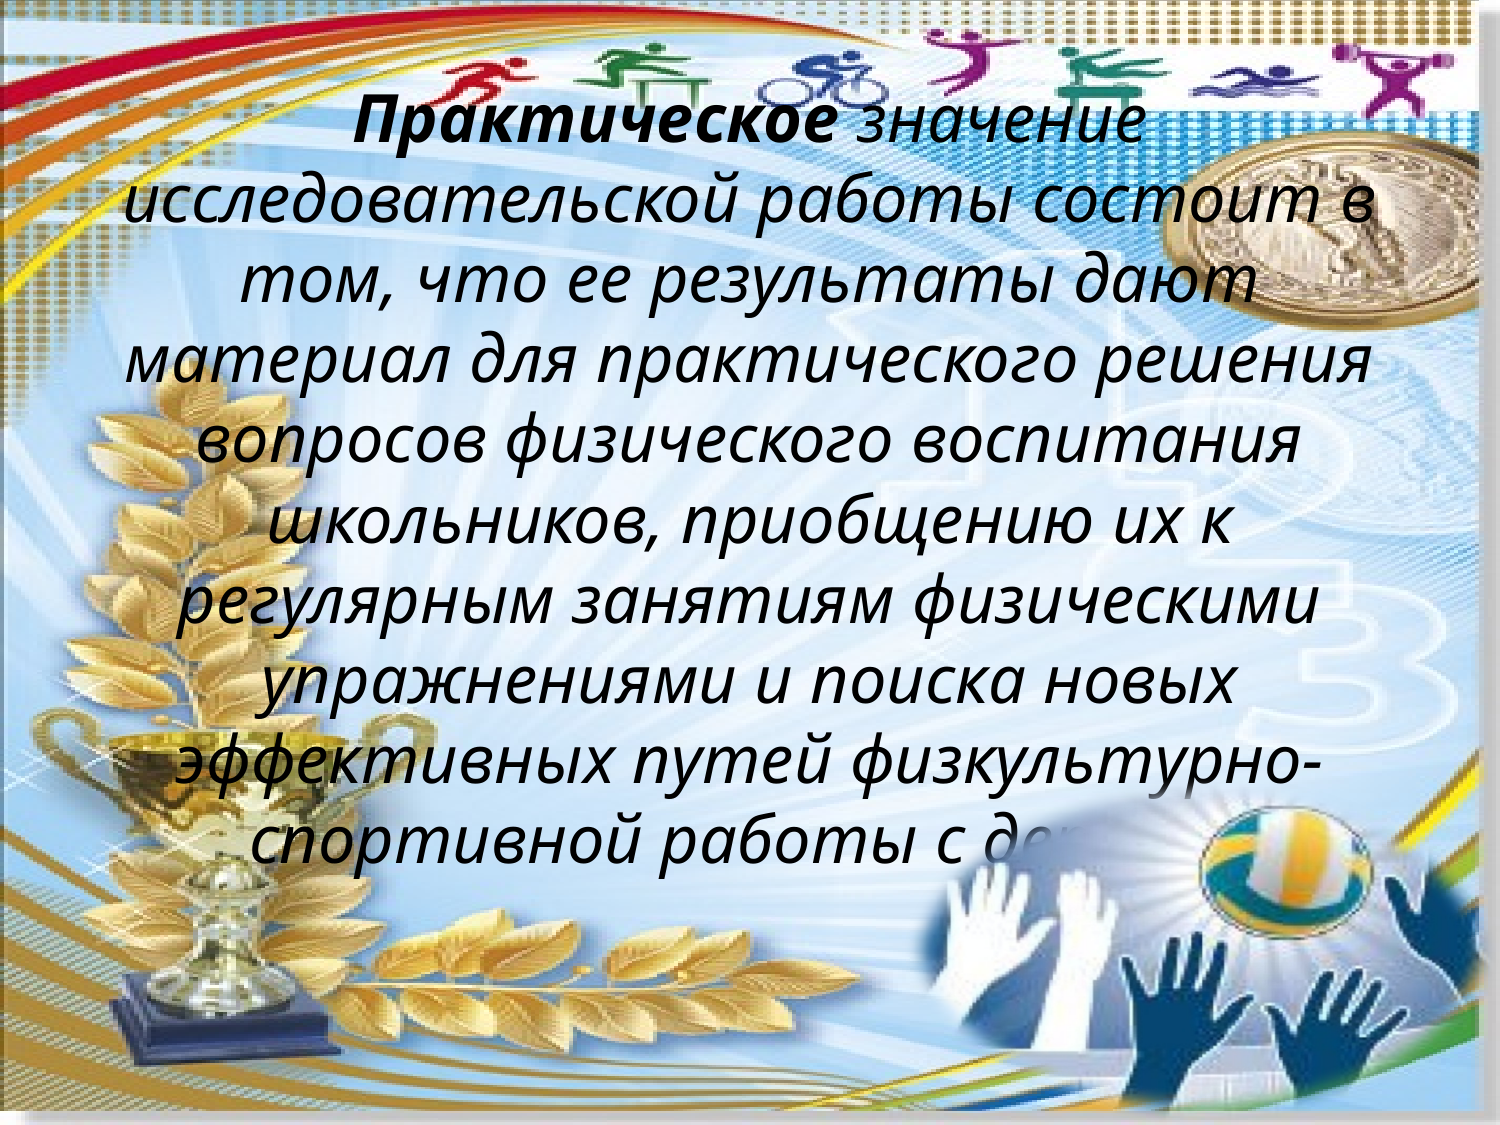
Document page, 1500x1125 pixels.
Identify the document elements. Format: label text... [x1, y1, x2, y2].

title Практическое значение исследовательской работы состоит в том, что ее результаты дают материал для практического решения вопросов физического воспитания школьников, приобщению их к регулярным занятиям физическими упражнениями и поиска новых эффективных путей физкультурно-спортивной работы с детьми. [75, 45, 1425, 988]
picture [0, 0, 1500, 1125]
